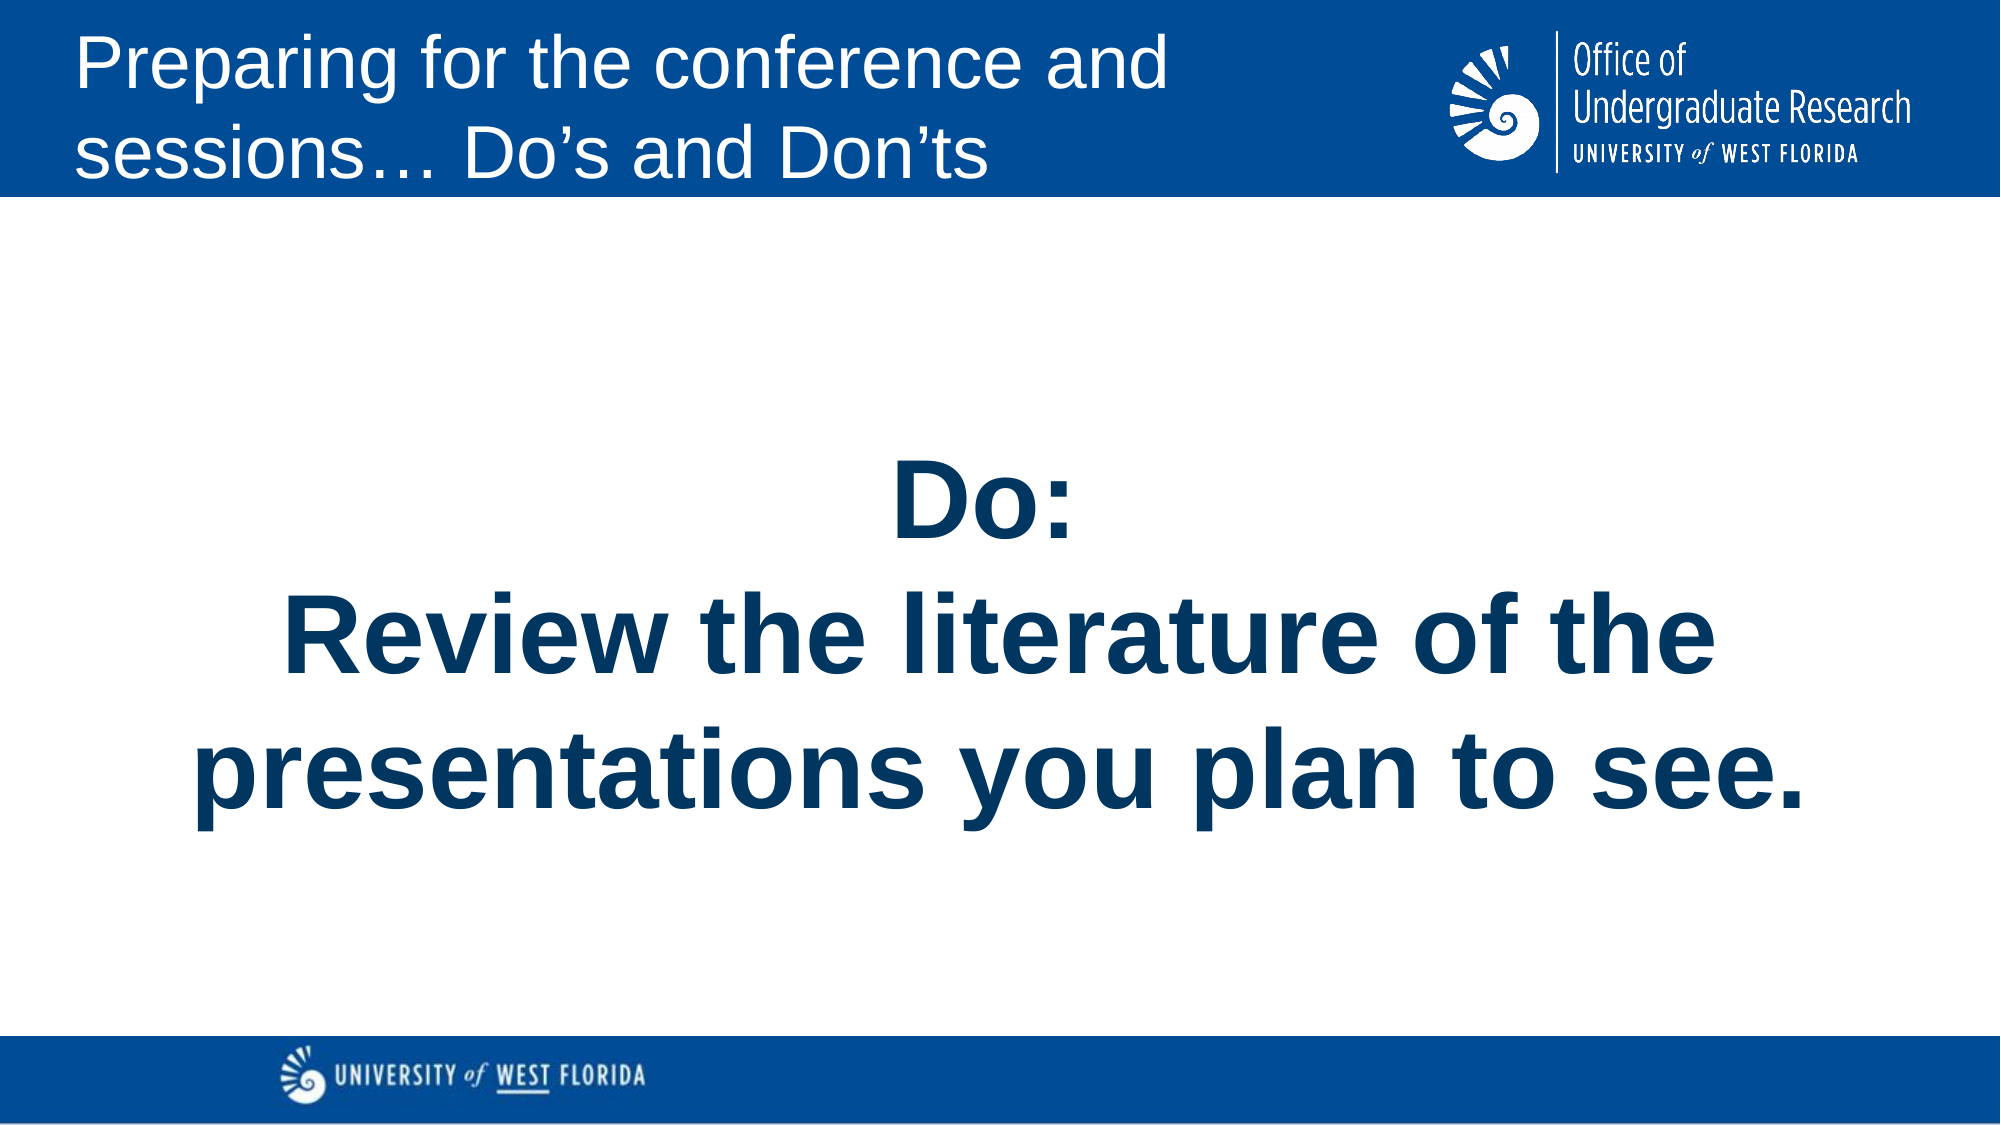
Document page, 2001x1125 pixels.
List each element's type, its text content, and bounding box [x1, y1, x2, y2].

text_box Preparing for the conference and sessions… Do’s and Don’ts [59, 6, 1292, 204]
text_box Do: Review the literature of the presentations you plan to see. [0, 418, 2000, 843]
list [0, 1036, 2000, 1125]
picture [1390, 6, 1975, 202]
text_box [0, 0, 2000, 197]
